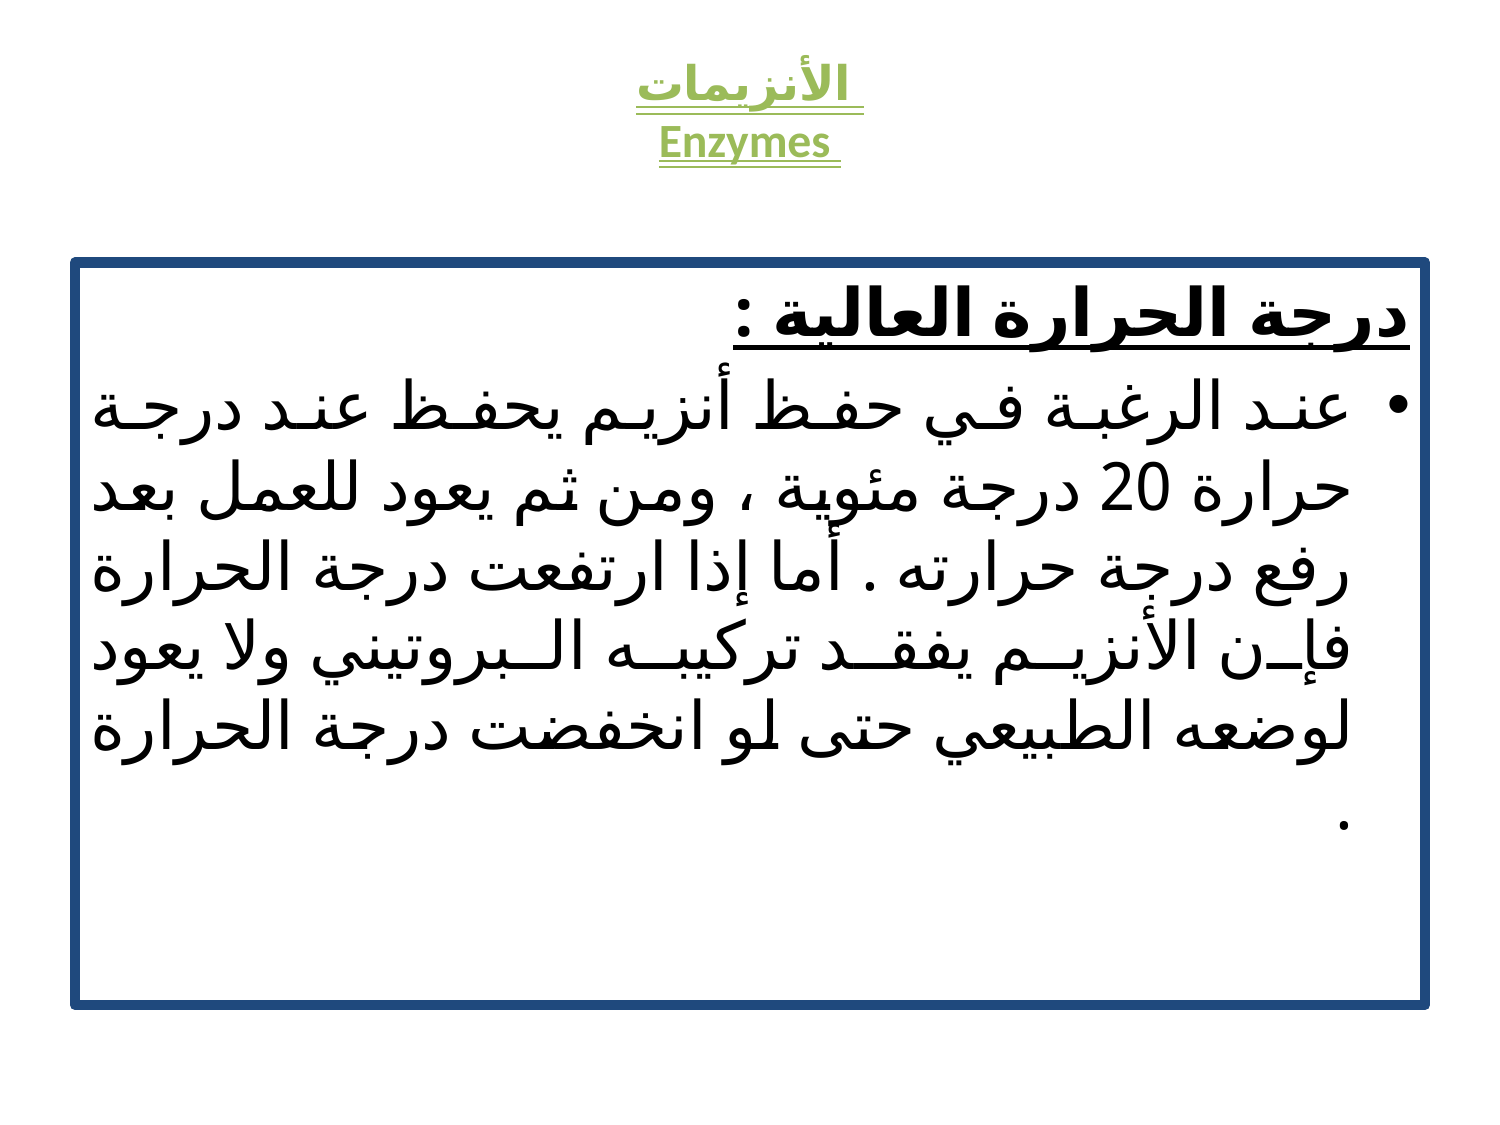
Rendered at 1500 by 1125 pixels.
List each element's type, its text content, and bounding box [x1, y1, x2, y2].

list درجة الحرارة العالية : عند الرغبة في حفظ أنزيم يحفظ عند درجة حرارة 20 درجة مئوية ، ومن ثم يعود للعمل بعد رفع درجة حرارته . أما إذا ارتفعت درجة الحرارة فإن الأنزيم يفقد تركيبه البروتيني ولا يعود لوضعه الطبيعي حتى لو انخفضت درجة الحرارة . [75, 262, 1425, 1005]
title الأنزيمات Enzymes [75, 45, 1425, 233]
